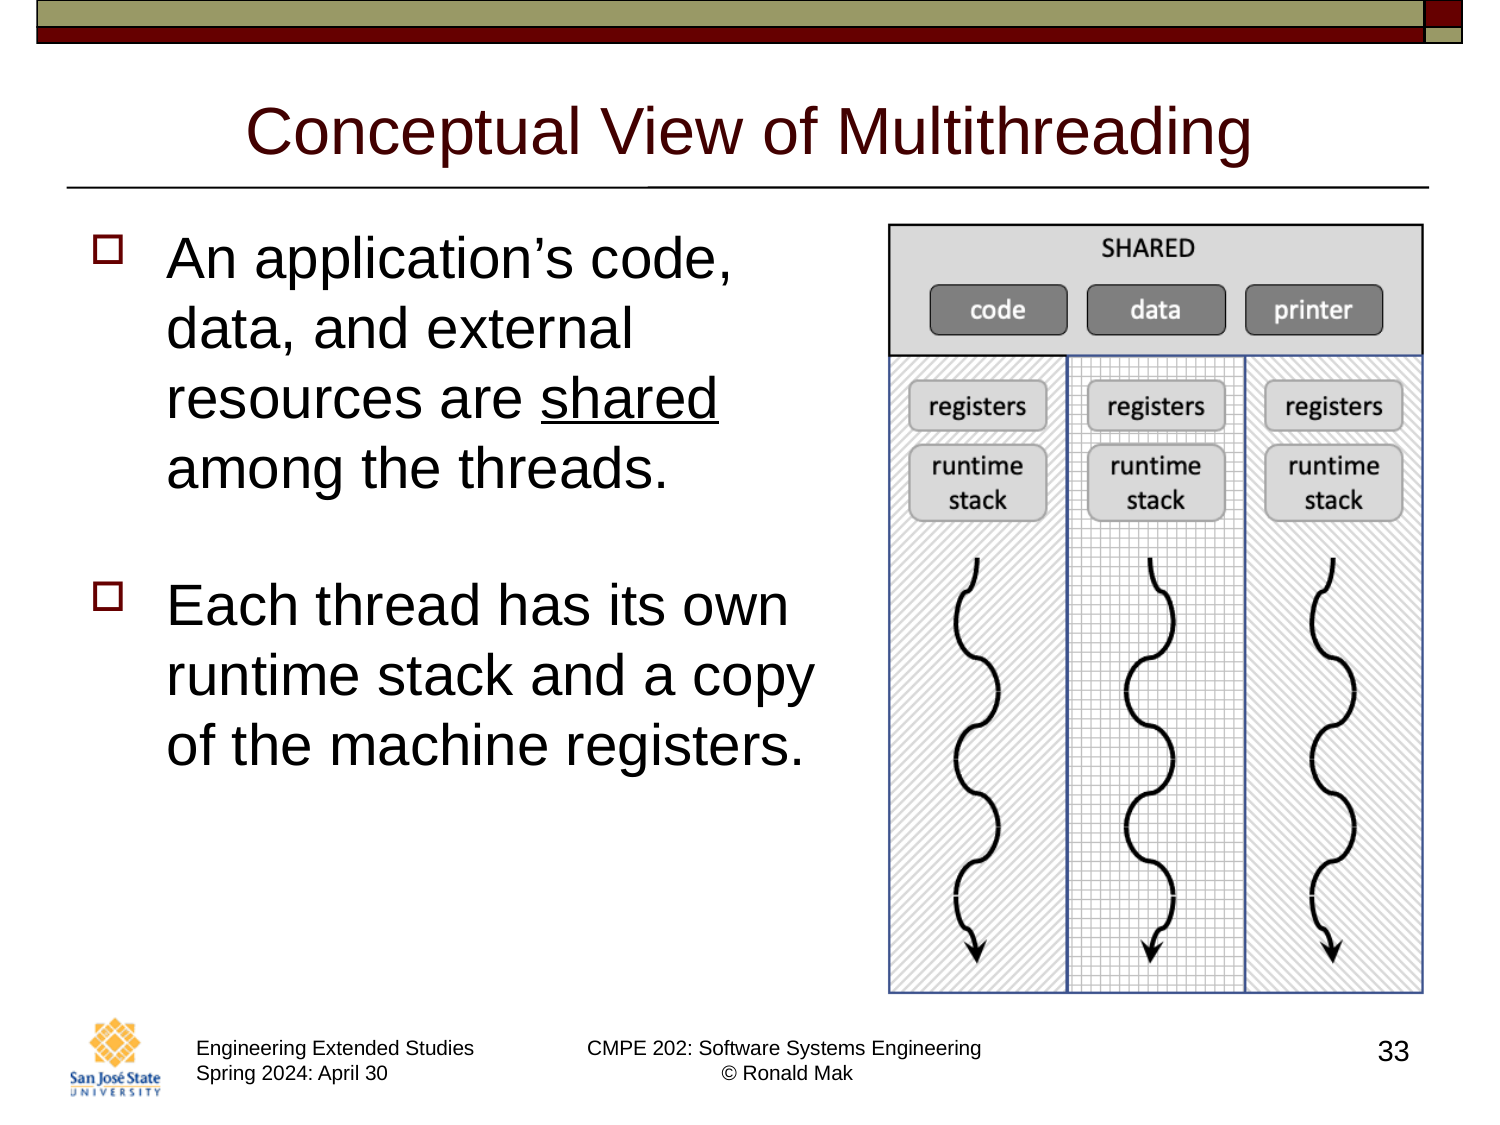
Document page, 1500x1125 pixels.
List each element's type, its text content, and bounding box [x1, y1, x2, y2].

title Conceptual View of Multithreading [75, 67, 1425, 175]
list An application’s code, data, and external resources are shared among the threads. Each thread has its own runtime stack and a copy of the machine registers. [75, 212, 855, 1006]
slide_number 33 [1305, 1025, 1425, 1100]
picture [60, 1012, 166, 1112]
picture [881, 219, 1431, 1006]
